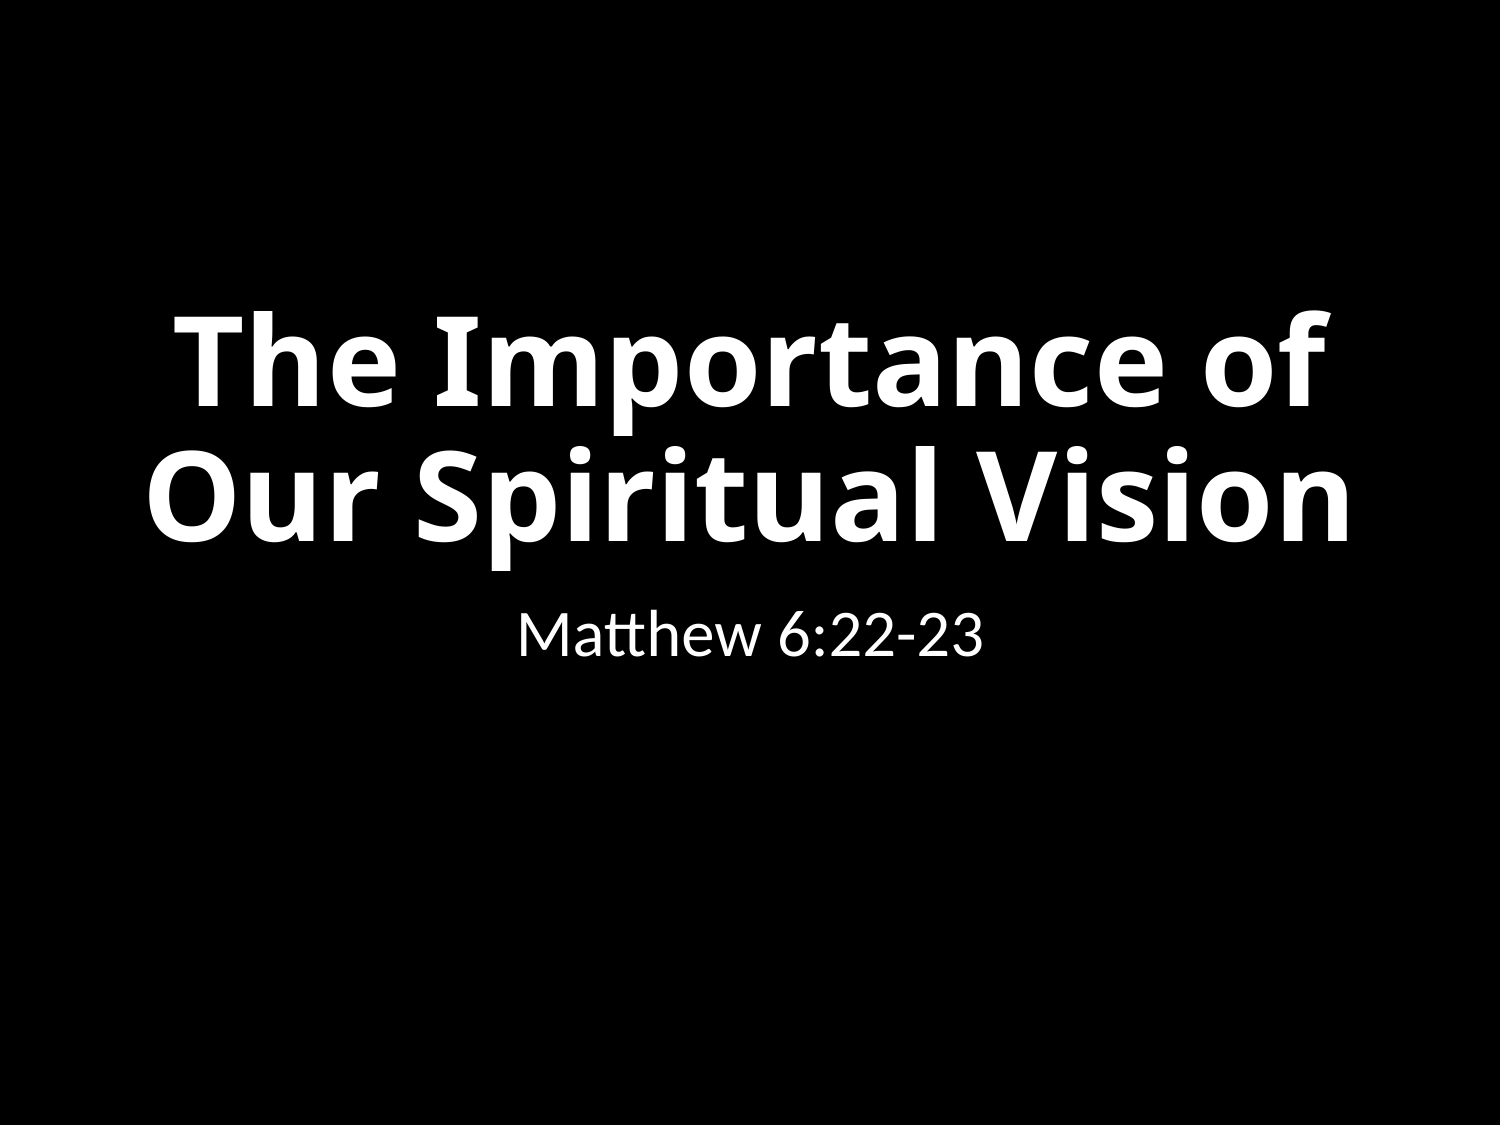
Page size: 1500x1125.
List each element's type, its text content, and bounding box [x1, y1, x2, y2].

subtitle Matthew 6:22-23 [187, 590, 1313, 863]
title The Importance of Our Spiritual Vision [112, 184, 1388, 576]
